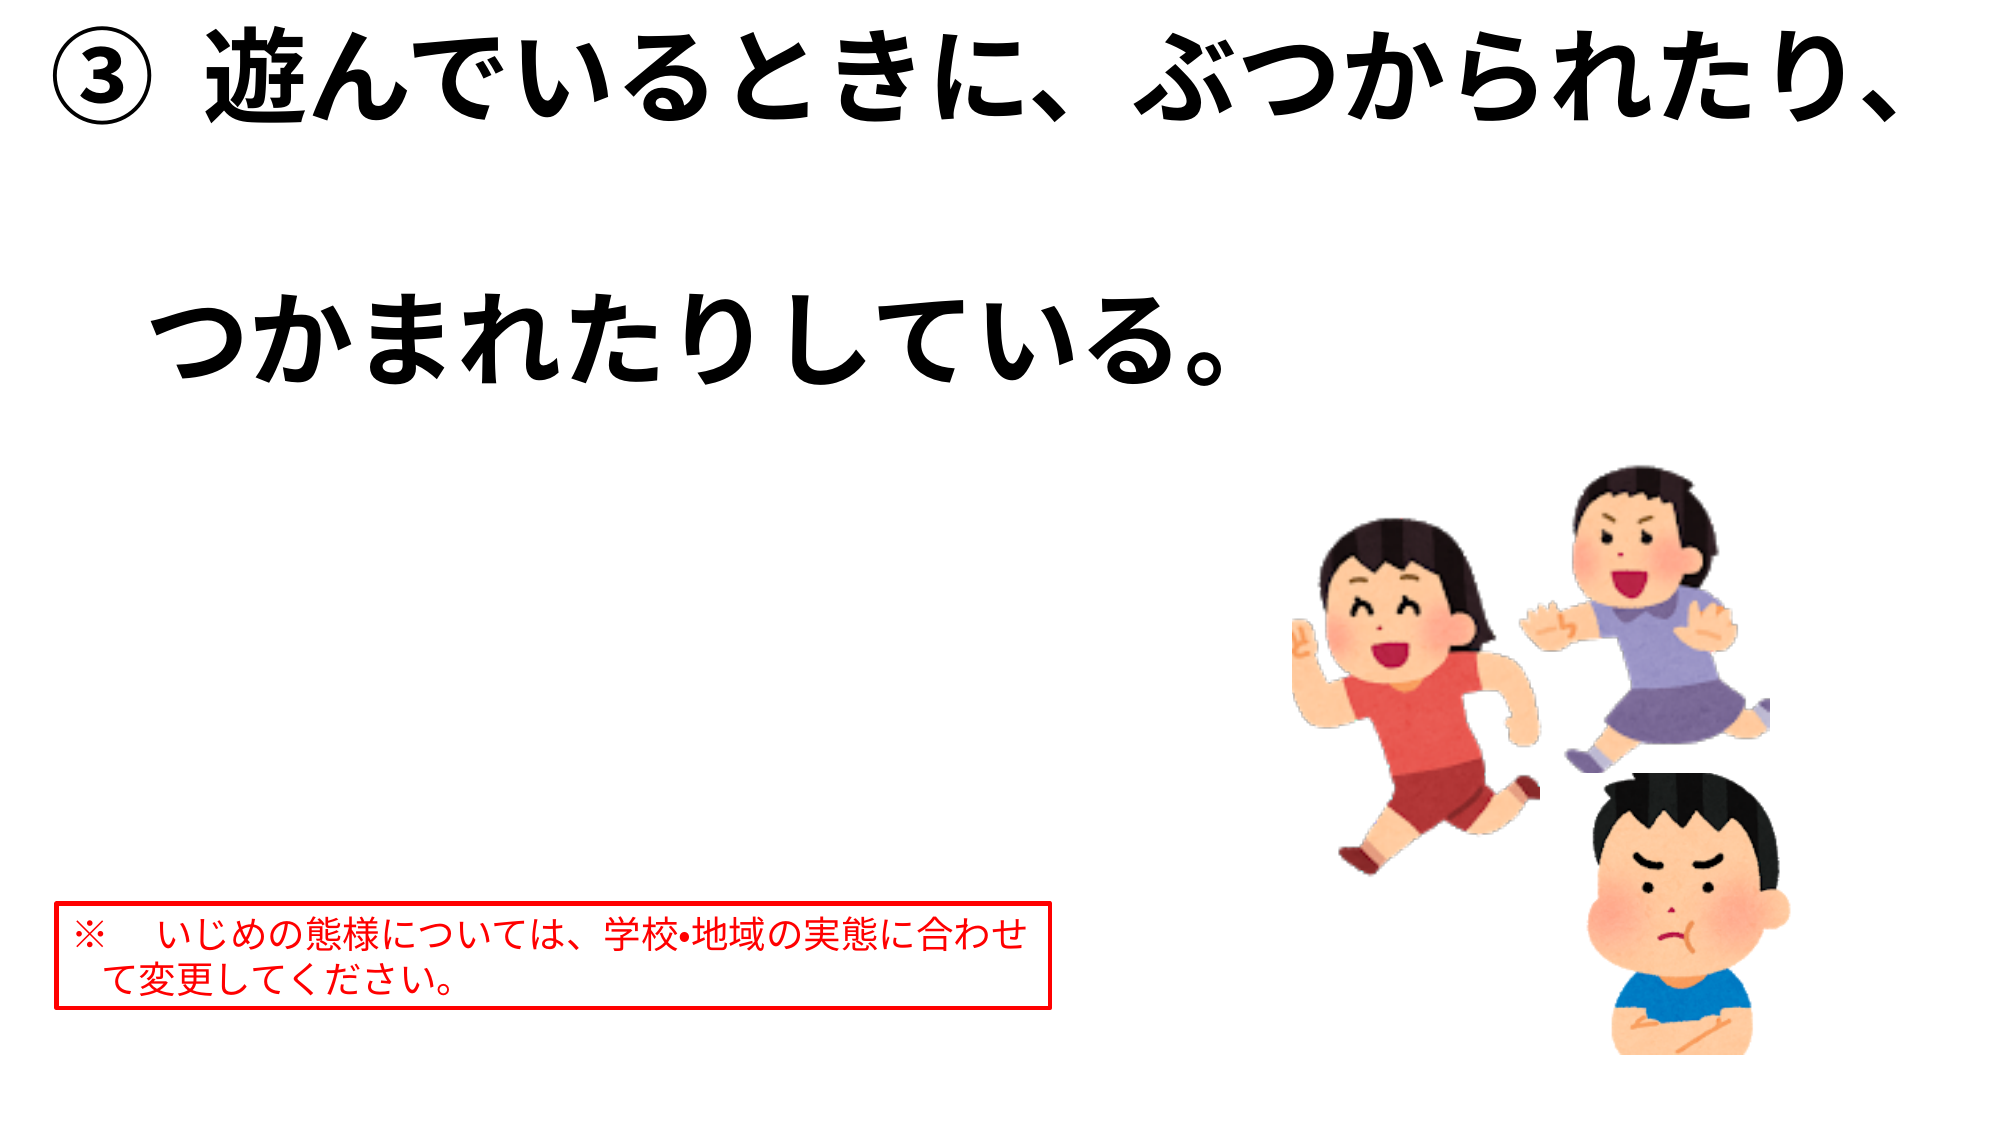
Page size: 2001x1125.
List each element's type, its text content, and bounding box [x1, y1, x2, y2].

picture [1282, 424, 1822, 1055]
text_box ※ いじめの態様については、学校・地域の実態に合わせて変更してください。 [56, 903, 1050, 1009]
title ③ 遊んでいるときに、ぶつかられたり、 つかまれたりしている。 [35, 36, 1958, 412]
